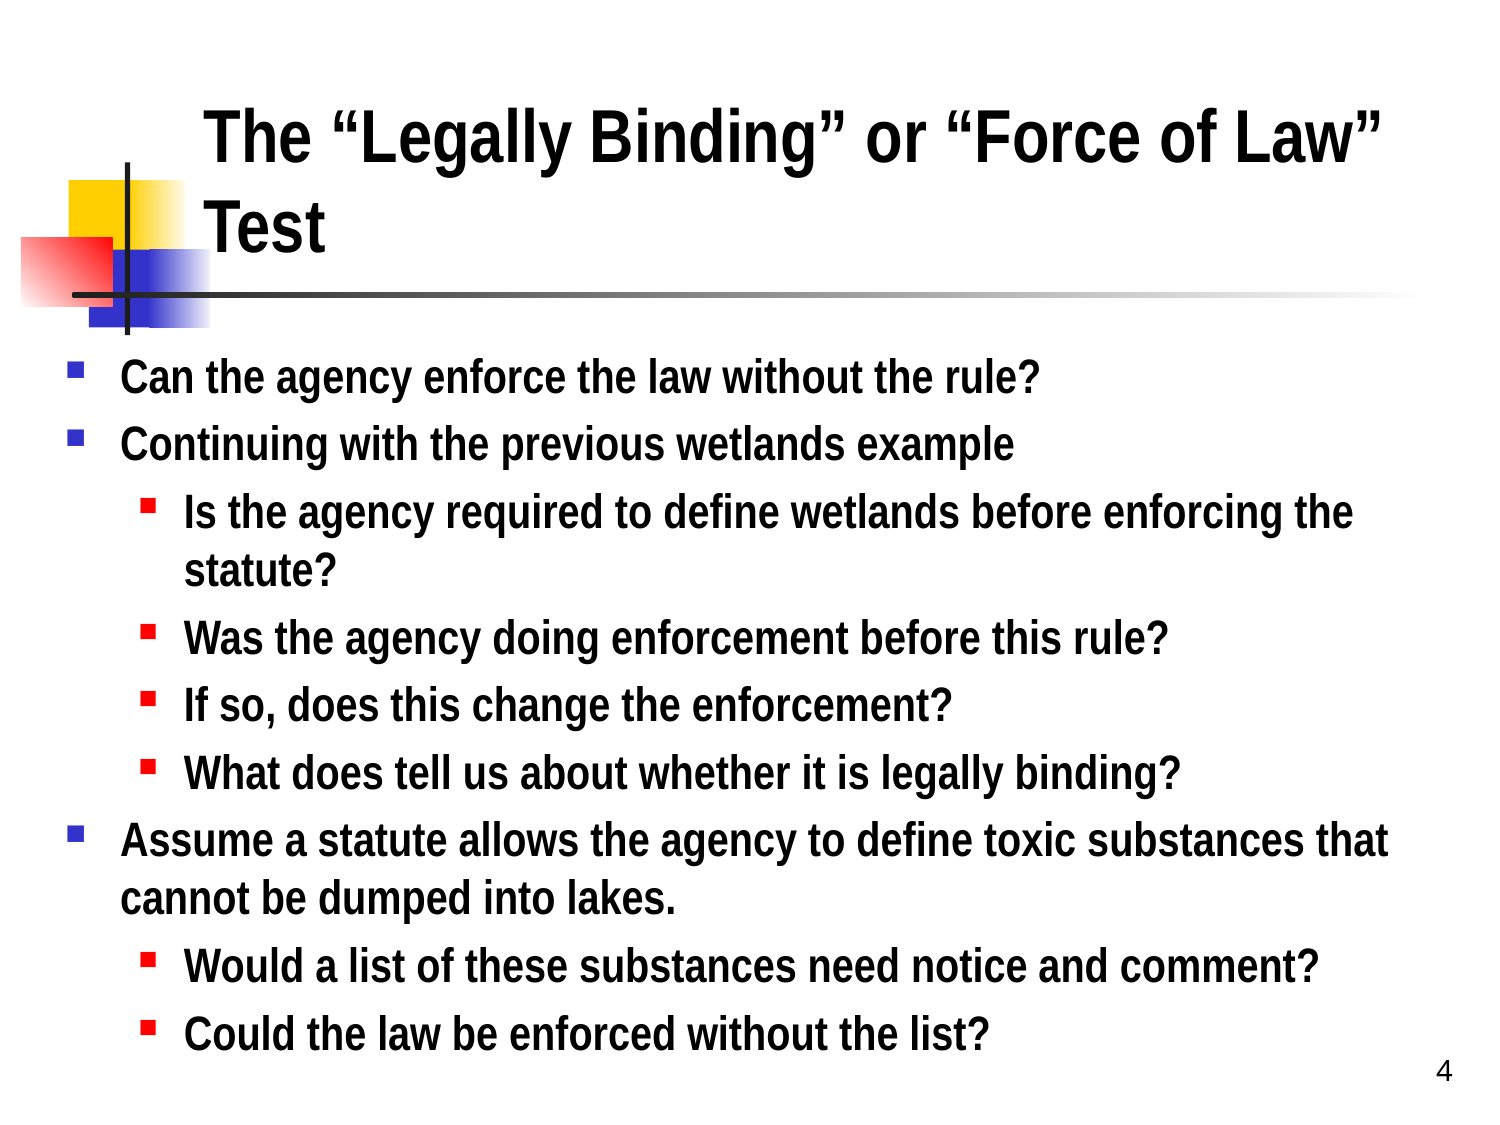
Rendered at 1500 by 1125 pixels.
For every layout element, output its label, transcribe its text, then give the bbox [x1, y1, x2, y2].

slide_number 4 [1155, 1024, 1468, 1100]
list Can the agency enforce the law without the rule? Continuing with the previous wetlands example Is the agency required to define wetlands before enforcing the statute? Was the agency doing enforcement before this rule? If so, does this change the enforcement? What does tell us about whether it is legally binding? Assume a statute allows the agency to define toxic substances that cannot be dumped into lakes. Would a list of these substances need notice and comment? Could the law be enforced without the list? [50, 337, 1450, 1075]
title The “Legally Binding” or “Force of Law” Test [188, 35, 1468, 275]
